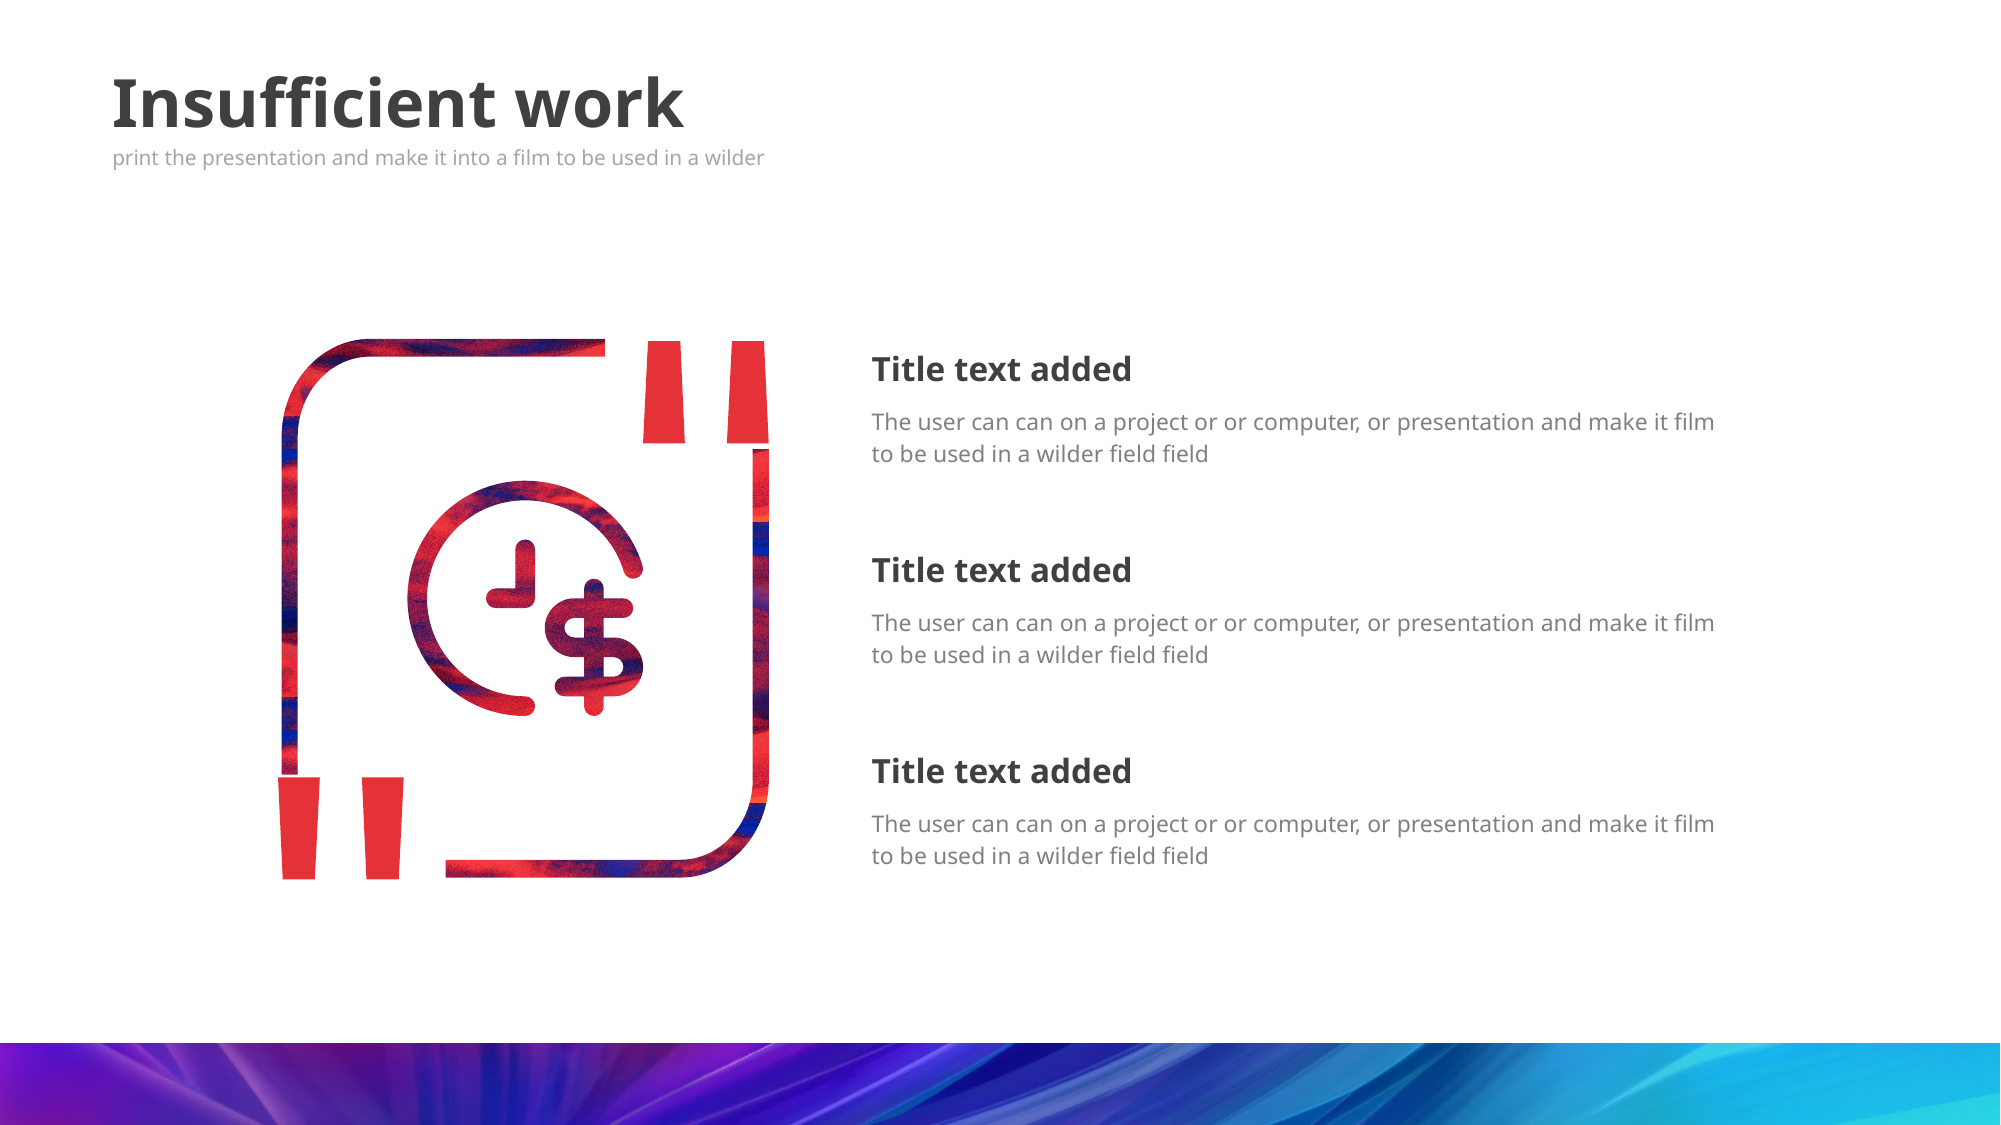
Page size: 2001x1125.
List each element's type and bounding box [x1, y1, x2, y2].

text_box [856, 743, 1741, 878]
text_box [277, 338, 769, 880]
text_box [97, 53, 862, 175]
picture [0, 1043, 2000, 1125]
text_box [856, 341, 1741, 476]
text_box [856, 542, 1741, 677]
